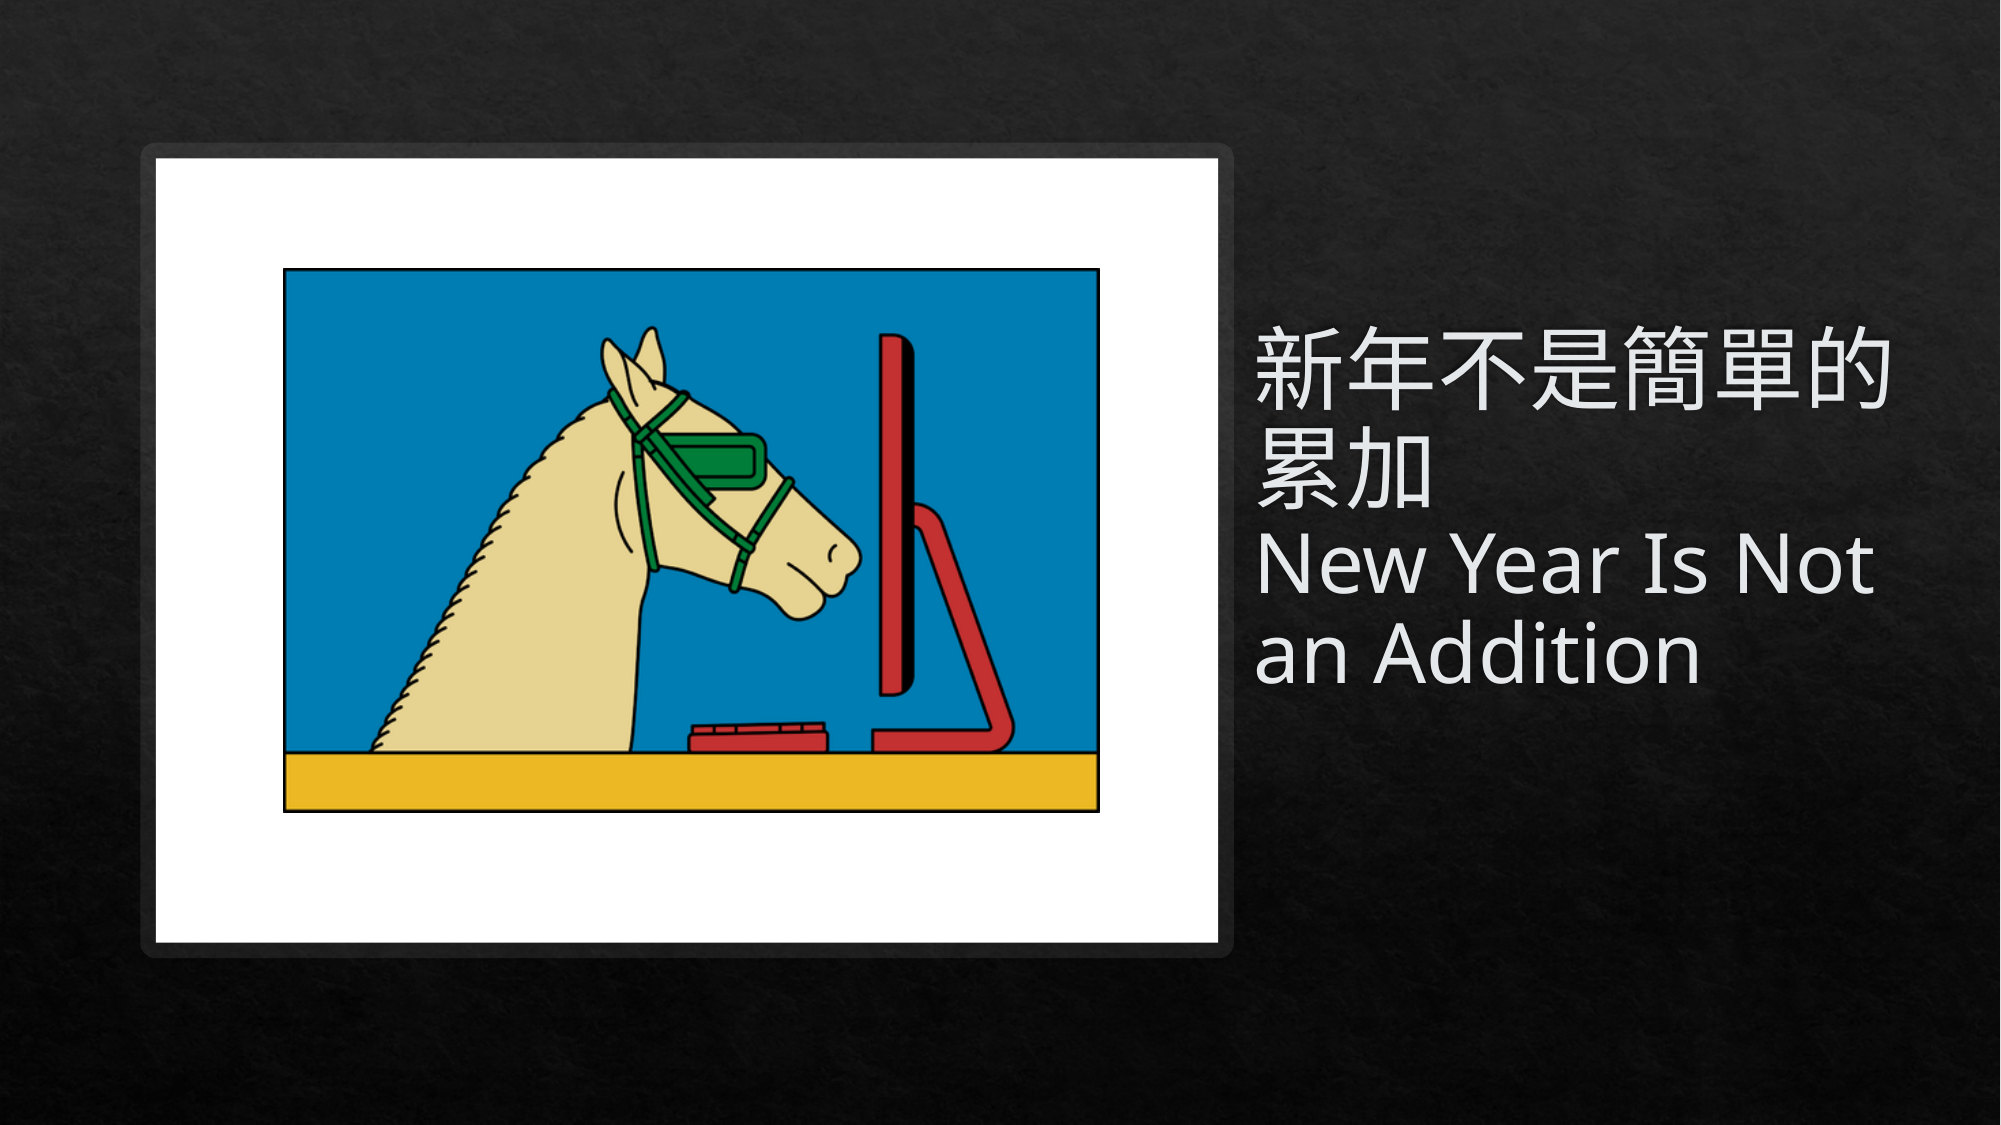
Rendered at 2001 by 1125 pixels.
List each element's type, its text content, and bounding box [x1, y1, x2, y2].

text_box [0, 0, 2000, 1125]
picture [283, 268, 1100, 813]
text_box [155, 157, 1220, 944]
title 新年不是簡單的累加 New Year Is Not an Addition [1239, 252, 1982, 710]
